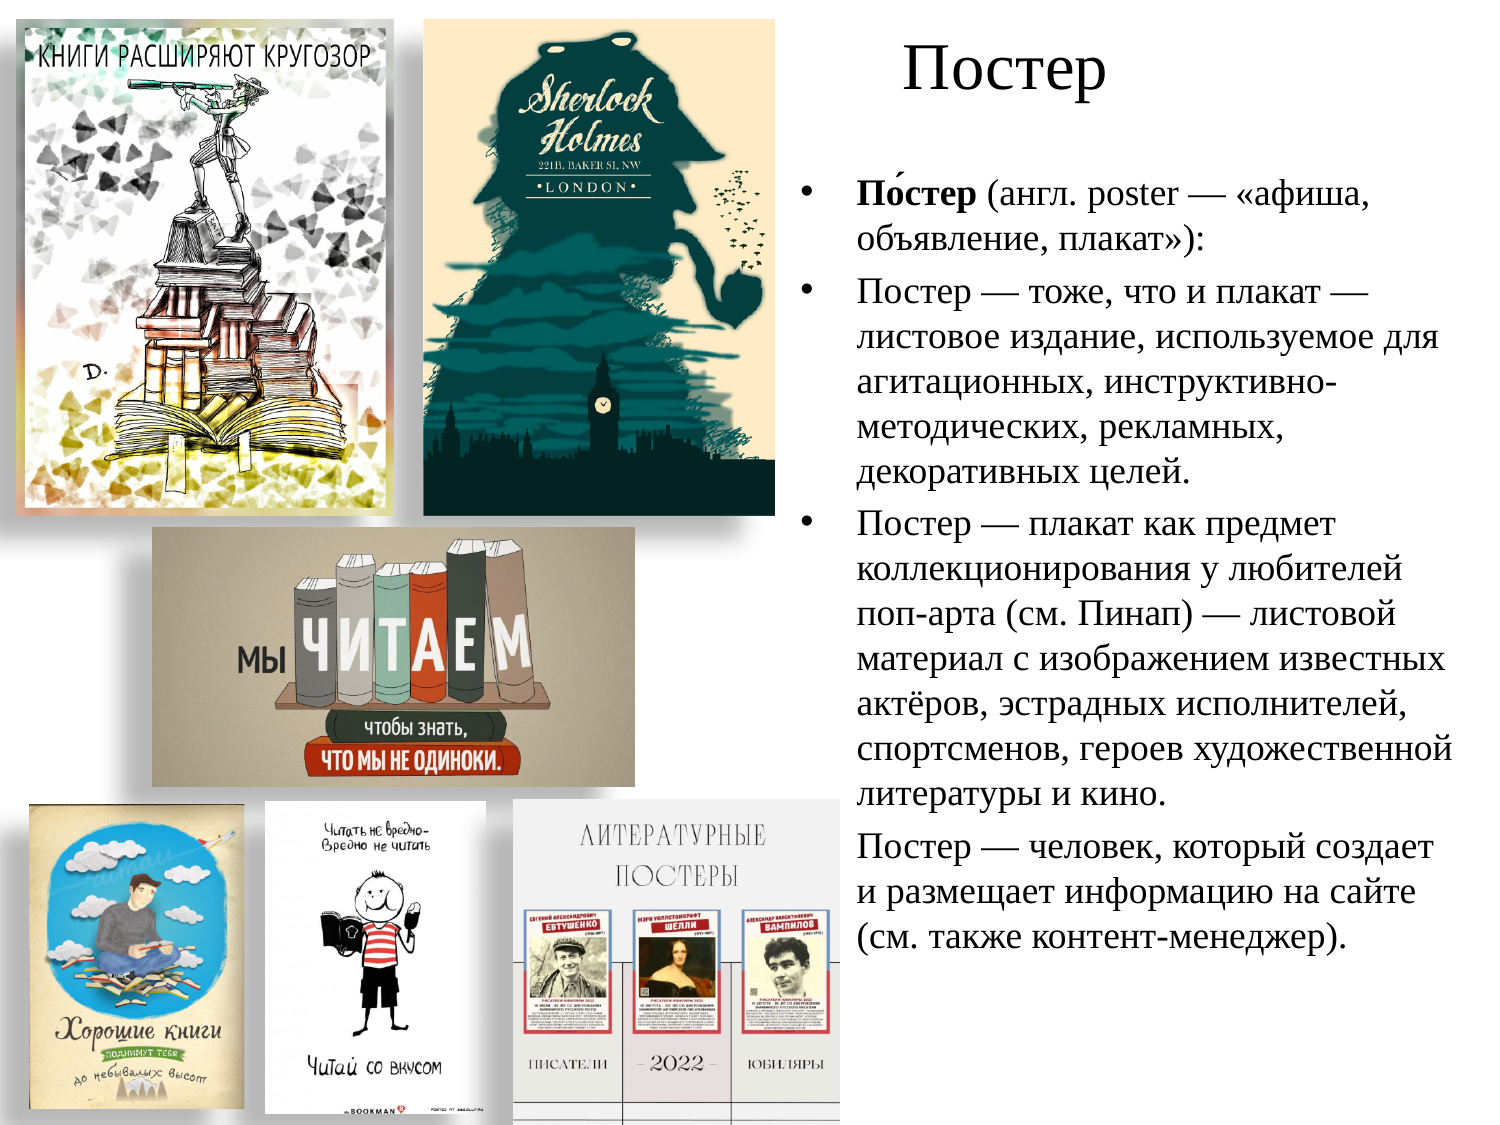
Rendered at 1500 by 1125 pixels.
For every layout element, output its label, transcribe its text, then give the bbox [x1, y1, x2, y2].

title Постер [584, 0, 1427, 126]
picture [513, 799, 840, 1125]
picture [16, 18, 394, 516]
picture [423, 18, 775, 516]
list По́стер (англ. poster — «афиша, объявление, плакат»): Постер — тоже, что и плакат — листовое издание, используемое для агитационных, инструктивно-методических, рекламных, декоративных целей. Постер — плакат как предмет коллекционирования у любителей поп-арта (см. Пинап) — листовой материал с изображением известных актёров, эстрадных исполнителей, спортсменов, героев художественной литературы и кино. Постер — человек, который создает и размещает информацию на сайте (см. также контент-менеджер). [785, 160, 1471, 904]
picture [265, 801, 487, 1114]
picture [152, 526, 635, 788]
picture [29, 804, 245, 1110]
